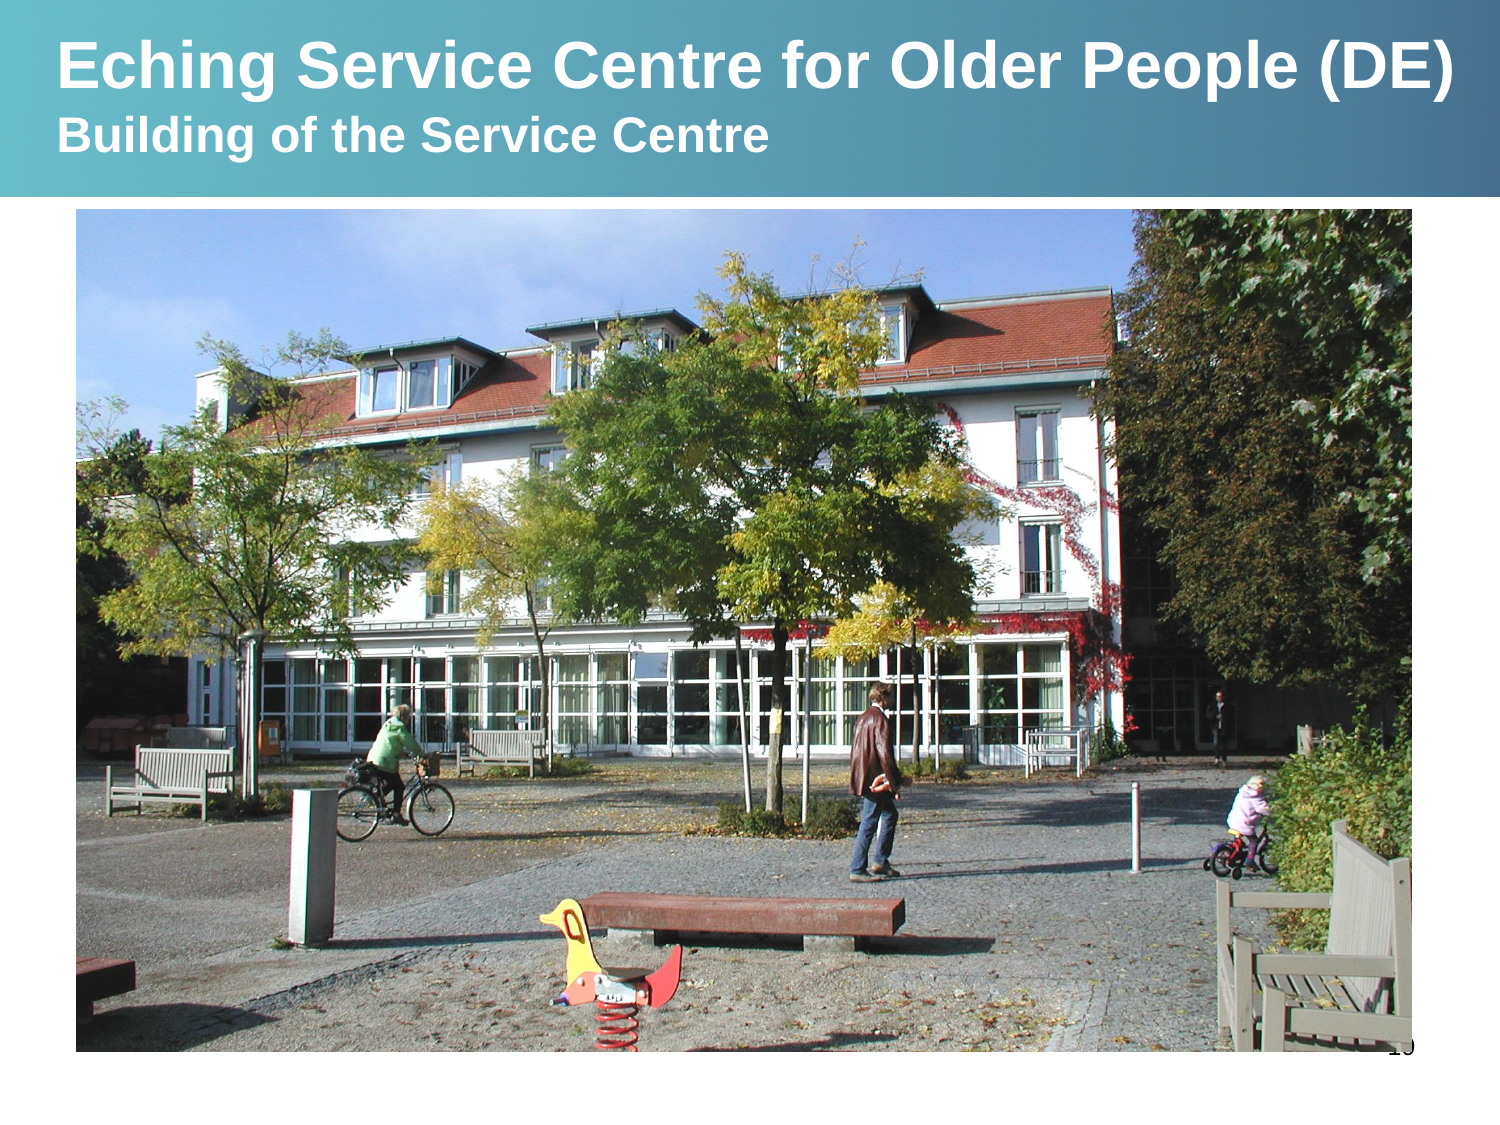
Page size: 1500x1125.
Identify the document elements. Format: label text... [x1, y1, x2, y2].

picture [0, 0, 1500, 197]
title Eching Service Centre for Older People (DE) Building of the Service Centre [40, 0, 1483, 185]
slide_number 19 [1080, 1023, 1431, 1102]
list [76, 209, 1412, 1053]
